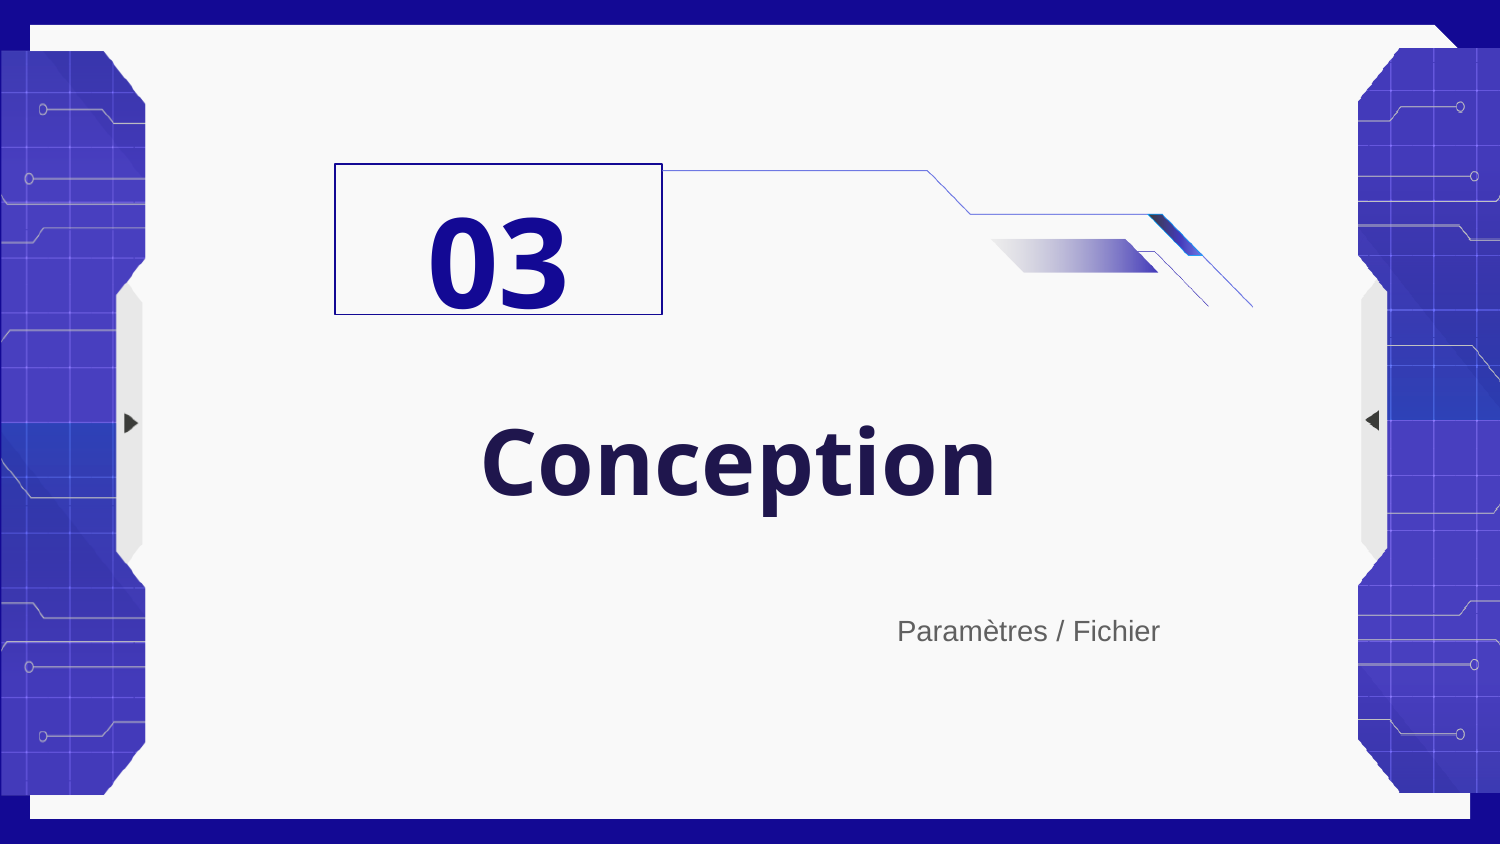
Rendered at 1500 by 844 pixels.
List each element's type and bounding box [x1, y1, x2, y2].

text_box [1, 11, 1500, 833]
